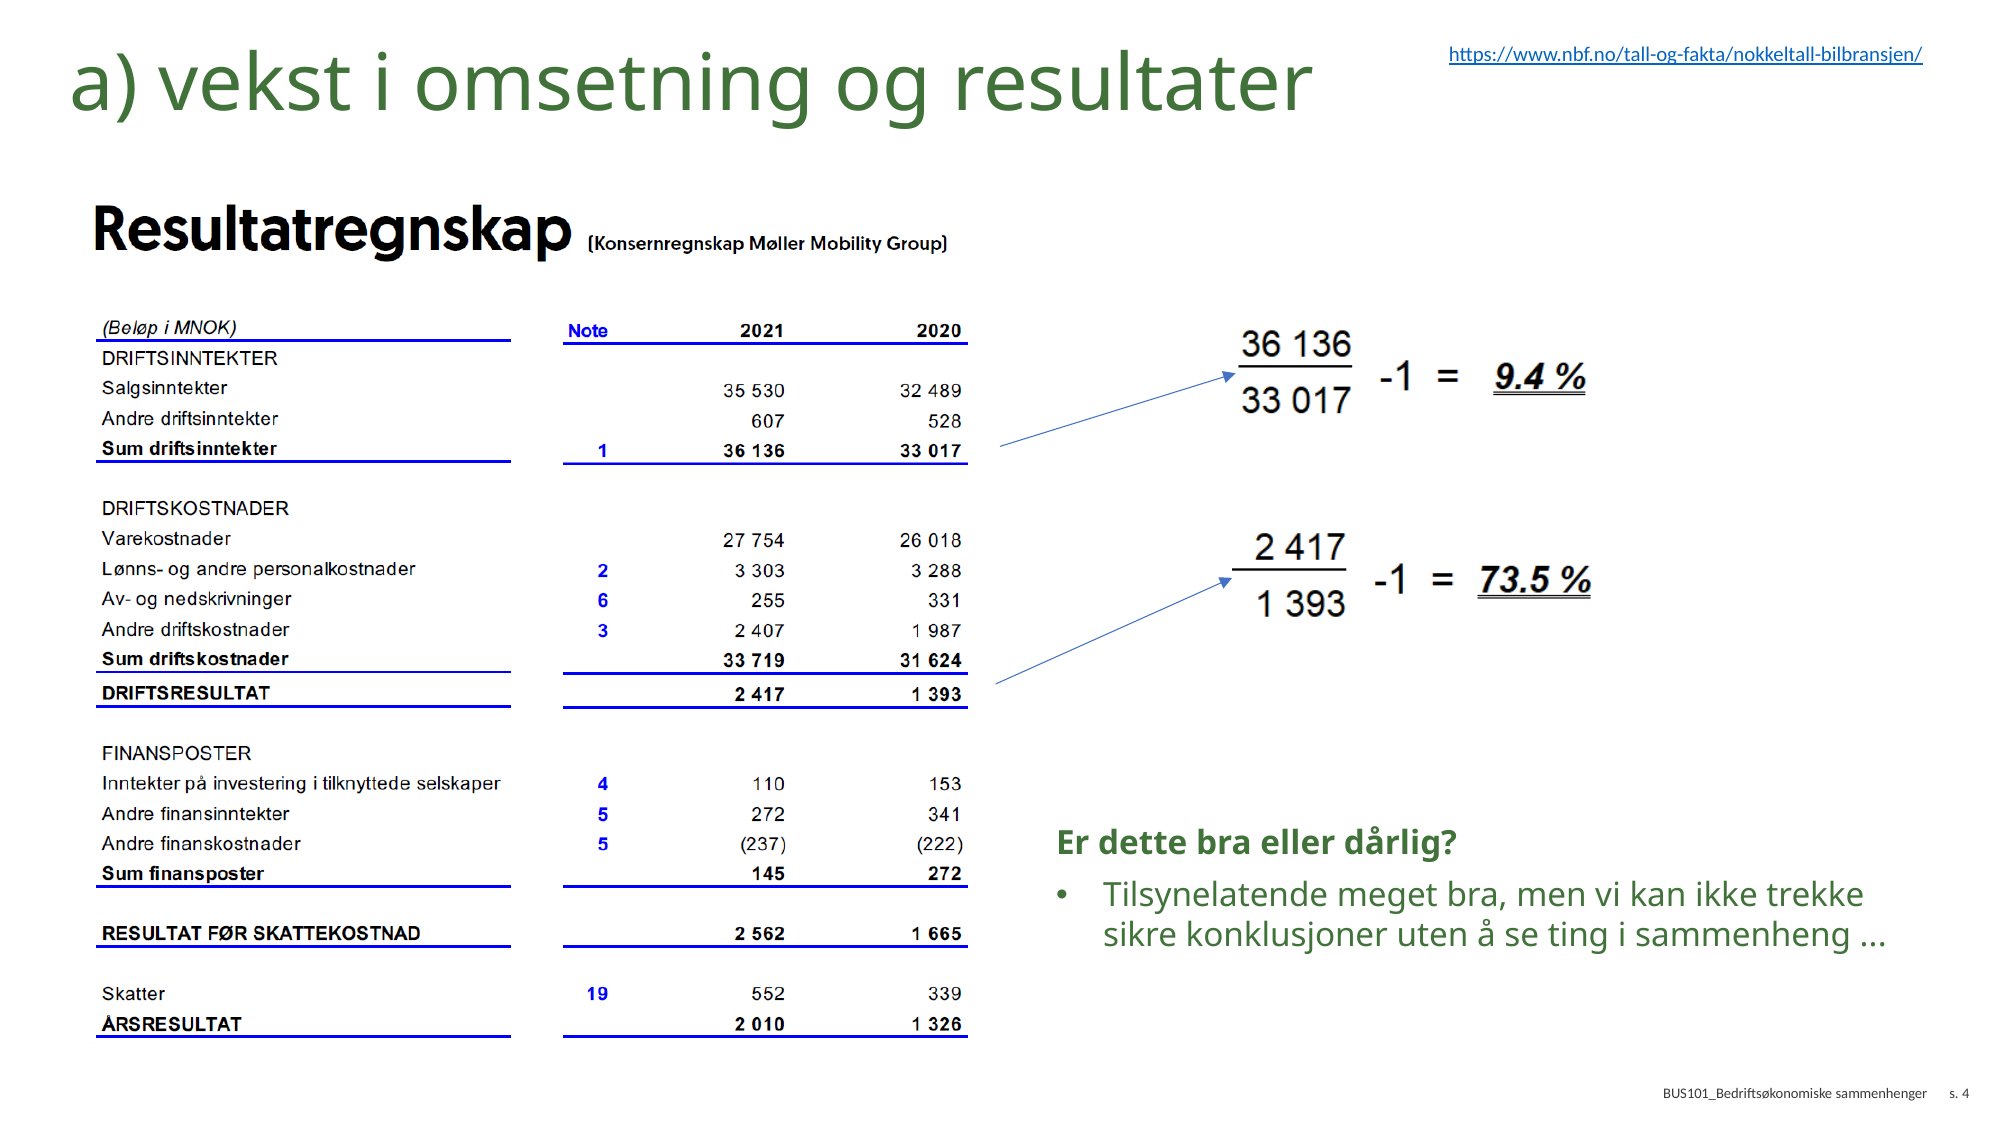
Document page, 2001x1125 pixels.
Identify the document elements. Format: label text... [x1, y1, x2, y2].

picture [1235, 322, 1601, 424]
picture [1232, 526, 1598, 629]
picture [90, 302, 511, 1043]
title a) vekst i omsetning og resultater [55, 0, 1628, 187]
picture [90, 199, 951, 265]
picture [563, 316, 971, 1039]
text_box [999, 373, 1236, 447]
text_box Er dette bra eller dårlig? Tilsynelatende meget bra, men vi kan ikke trekke sikre konklusjoner uten å se ting i sammenheng ... [1041, 813, 1948, 1014]
text_box BUS101_Bedriftsøkonomiske sammenhenger [1663, 1073, 1985, 1113]
text_box s. 4 [1930, 1073, 1970, 1112]
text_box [995, 577, 1233, 685]
text_box https://www.nbf.no/tall-og-fakta/nokkeltall-bilbransjen/ [1434, 33, 1970, 99]
